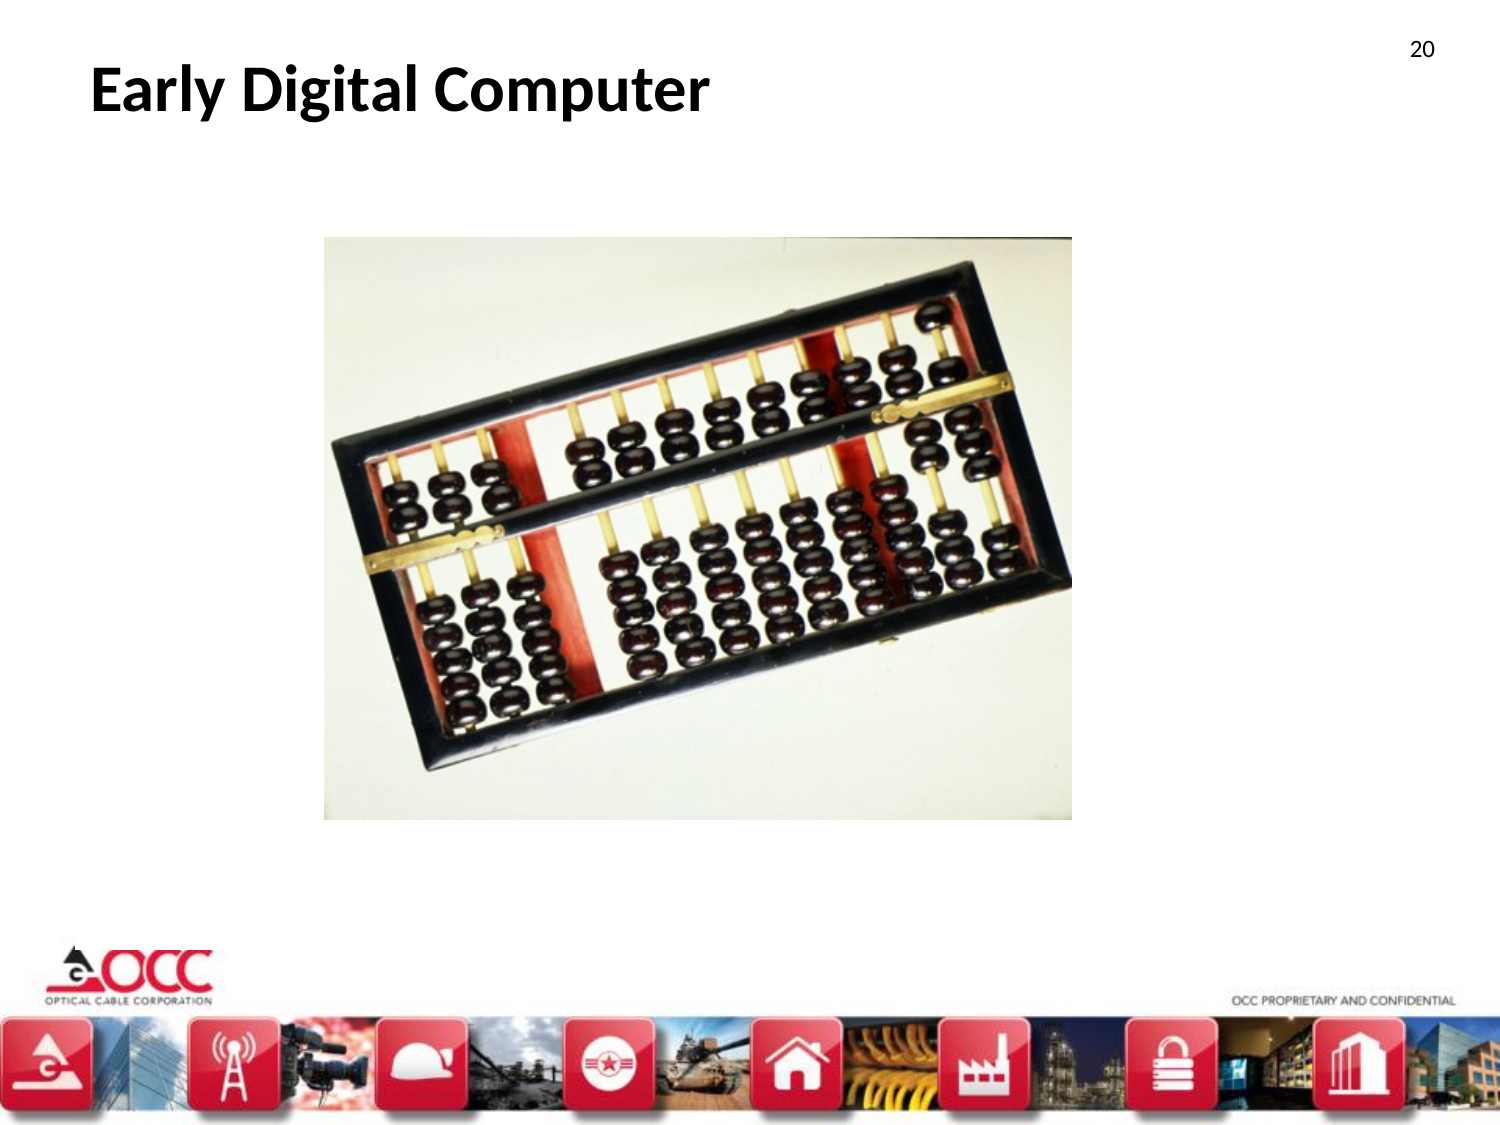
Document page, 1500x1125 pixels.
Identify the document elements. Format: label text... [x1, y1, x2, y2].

picture [0, 0, 1500, 1125]
title Early Digital Computer [75, 37, 1500, 138]
list [75, 149, 1425, 950]
slide_number 20 [1100, 24, 1450, 85]
